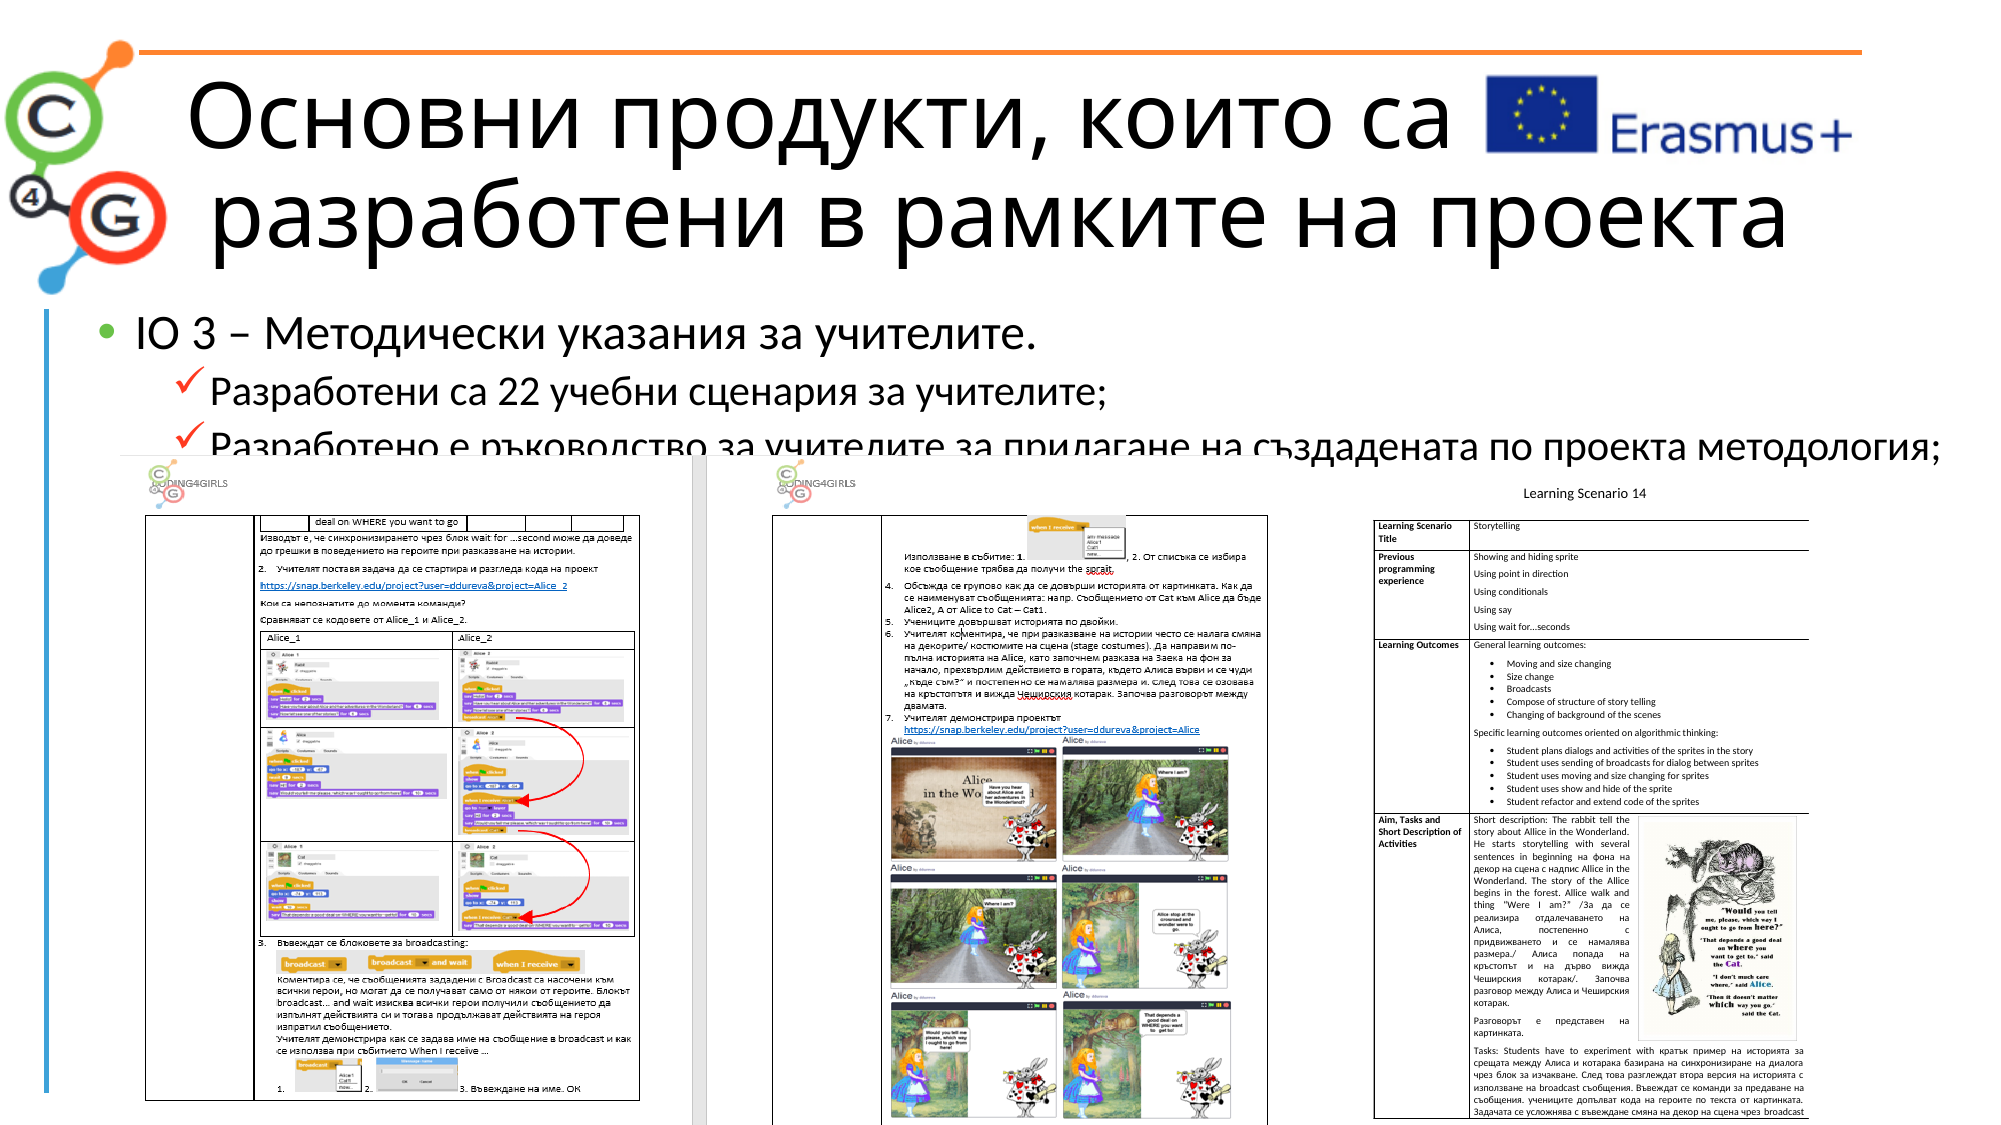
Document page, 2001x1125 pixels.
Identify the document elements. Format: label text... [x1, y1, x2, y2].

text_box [1373, 484, 1809, 1120]
picture [2, 26, 171, 309]
list IO 3 – Методически указания за учителите. Разработени са 22 учебни сценария за учителите; Разработено е ръководство за учителите за прилагане на създадената по проекта методология; [82, 299, 1980, 495]
title Основни продукти, които са разработени в рамките на проекта [170, 59, 1863, 278]
picture [120, 455, 1289, 1125]
